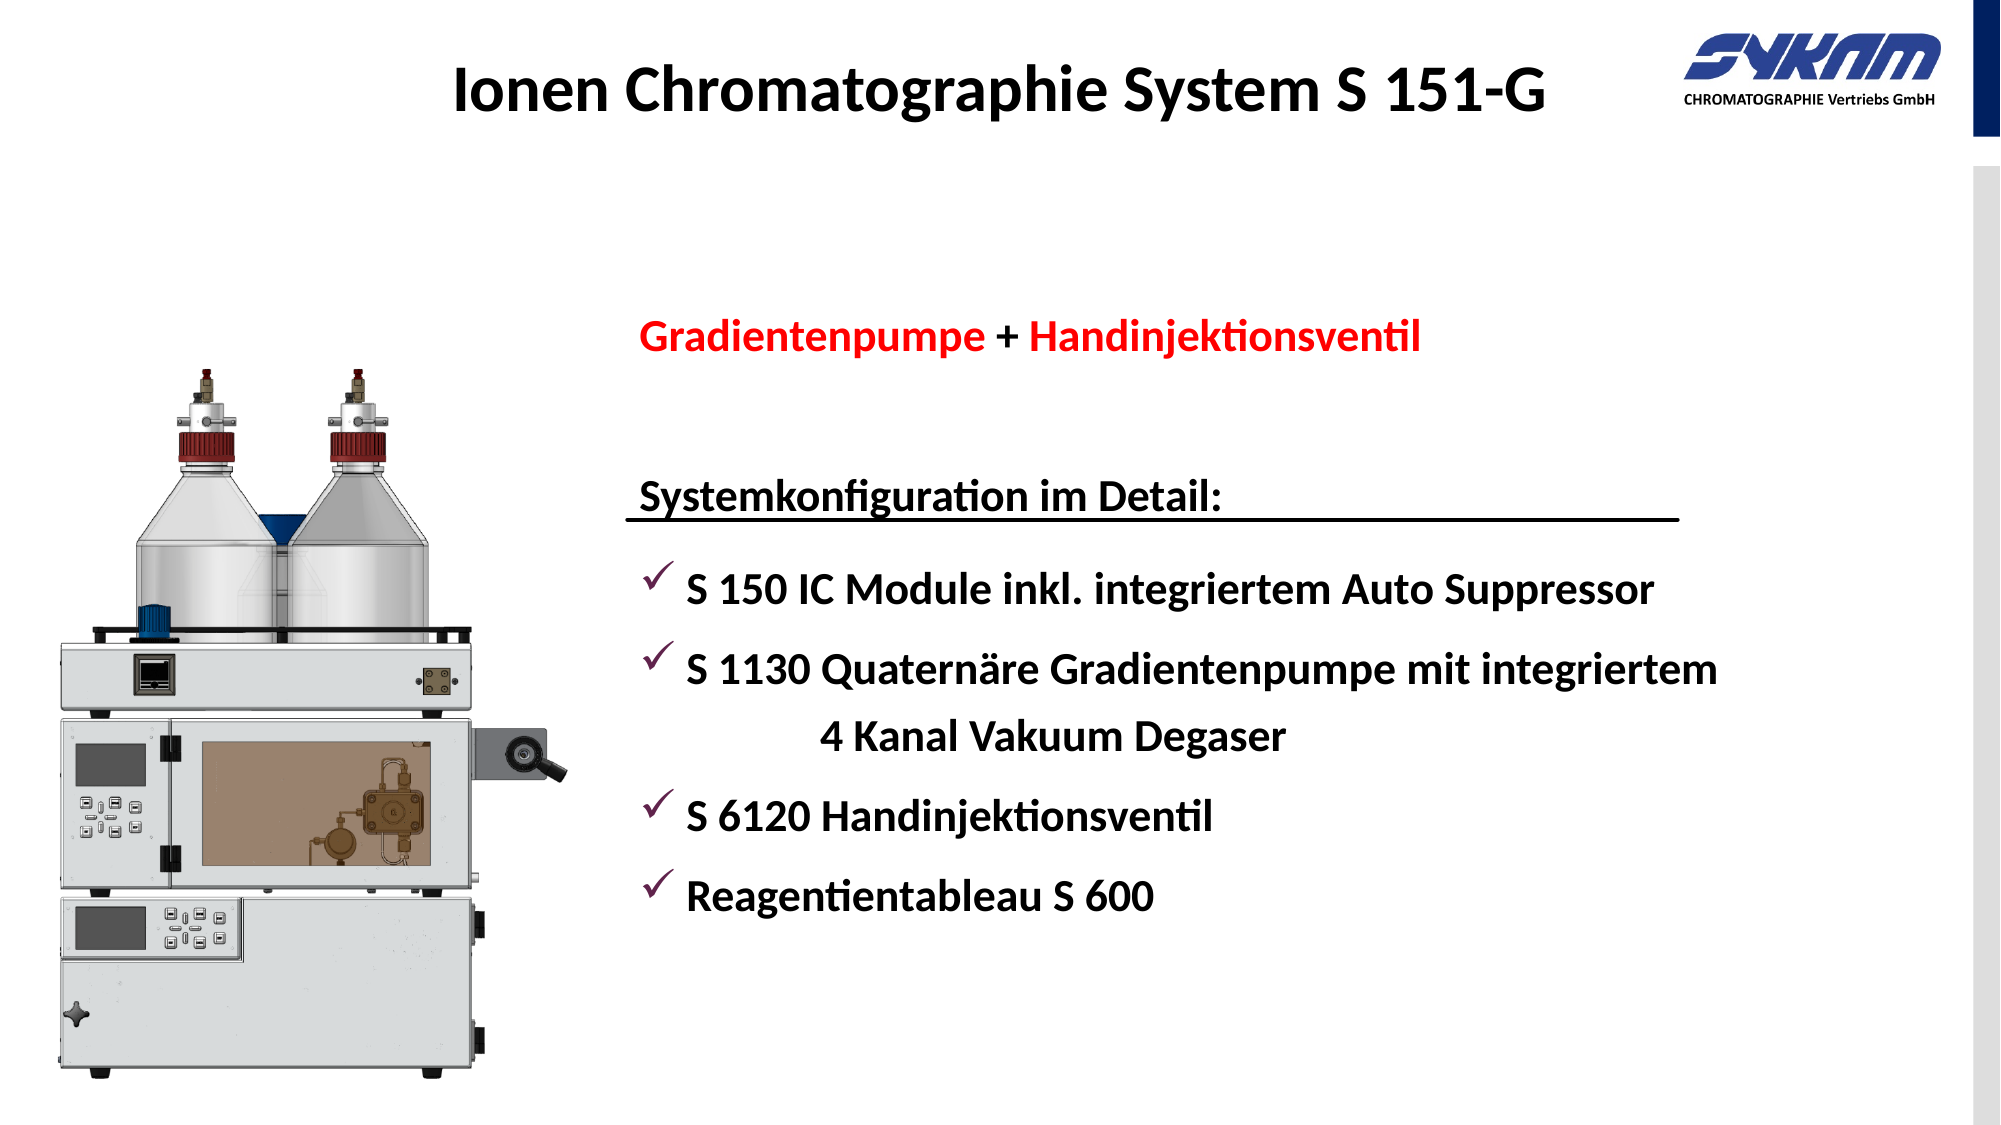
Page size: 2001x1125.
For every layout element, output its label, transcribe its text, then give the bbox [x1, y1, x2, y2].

text_box Ionen Chromatographie System S 151-G [0, 37, 2000, 133]
picture [1683, 33, 1941, 37]
picture [53, 358, 575, 1080]
text_box Gradientenpumpe + Handinjektionsventil Systemkonfiguration im Detail: S 150 IC Module inkl. integriertem Auto Suppressor S 1130 Quaternäre Gradientenpumpe mit integriertem 4 Kanal Vakuum Degaser S 6120 Handinjektionsventil Reagentientableau S 600 [624, 298, 1861, 929]
